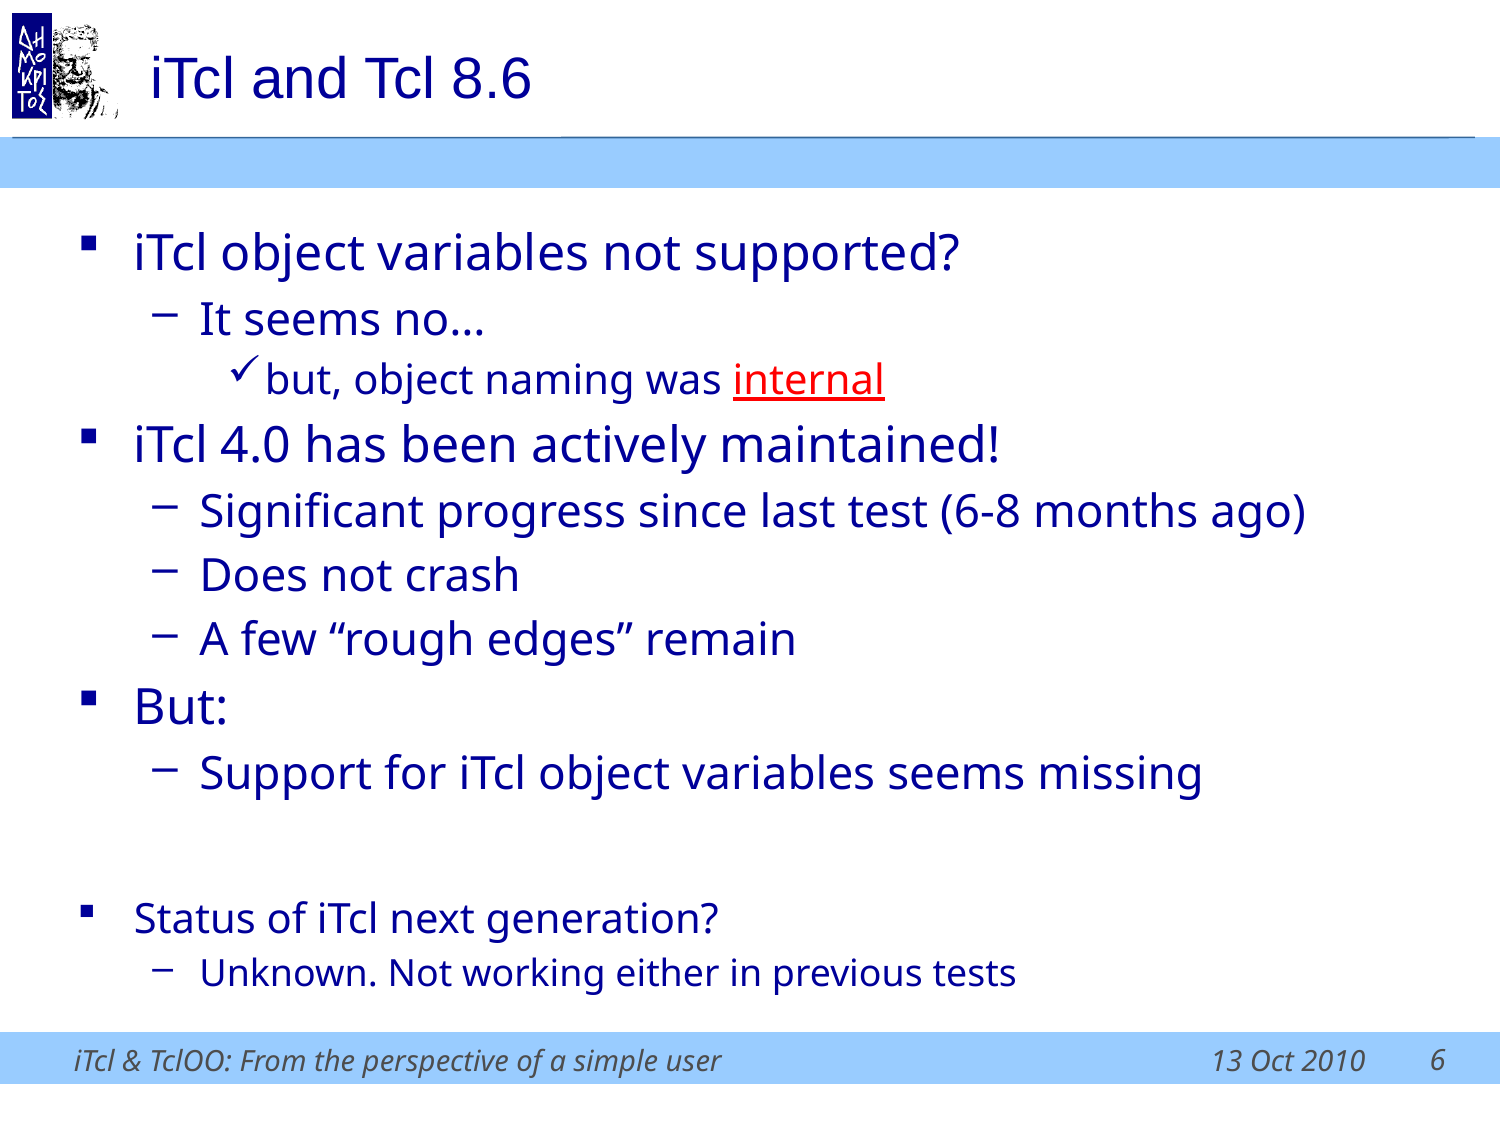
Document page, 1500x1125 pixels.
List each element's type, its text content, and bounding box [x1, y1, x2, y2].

title iTcl and Tcl 8.6 [135, 12, 1476, 138]
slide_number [1190, 1034, 1381, 1086]
list iTcl object variables not supported? It seems no… but, object naming was internal iTcl 4.0 has been actively maintained! Significant progress since last test (6-8 months ago) Does not crash A few “rough edges” remain But: Support for iTcl object variables seems missing Status of iTcl next generation? Unknown. Not working either in previous tests [62, 212, 1438, 1001]
picture [11, 13, 118, 120]
footer iTcl & TclOO: From the perspective of a simple user [58, 1034, 1190, 1086]
slide_number 6 [1399, 1033, 1476, 1084]
